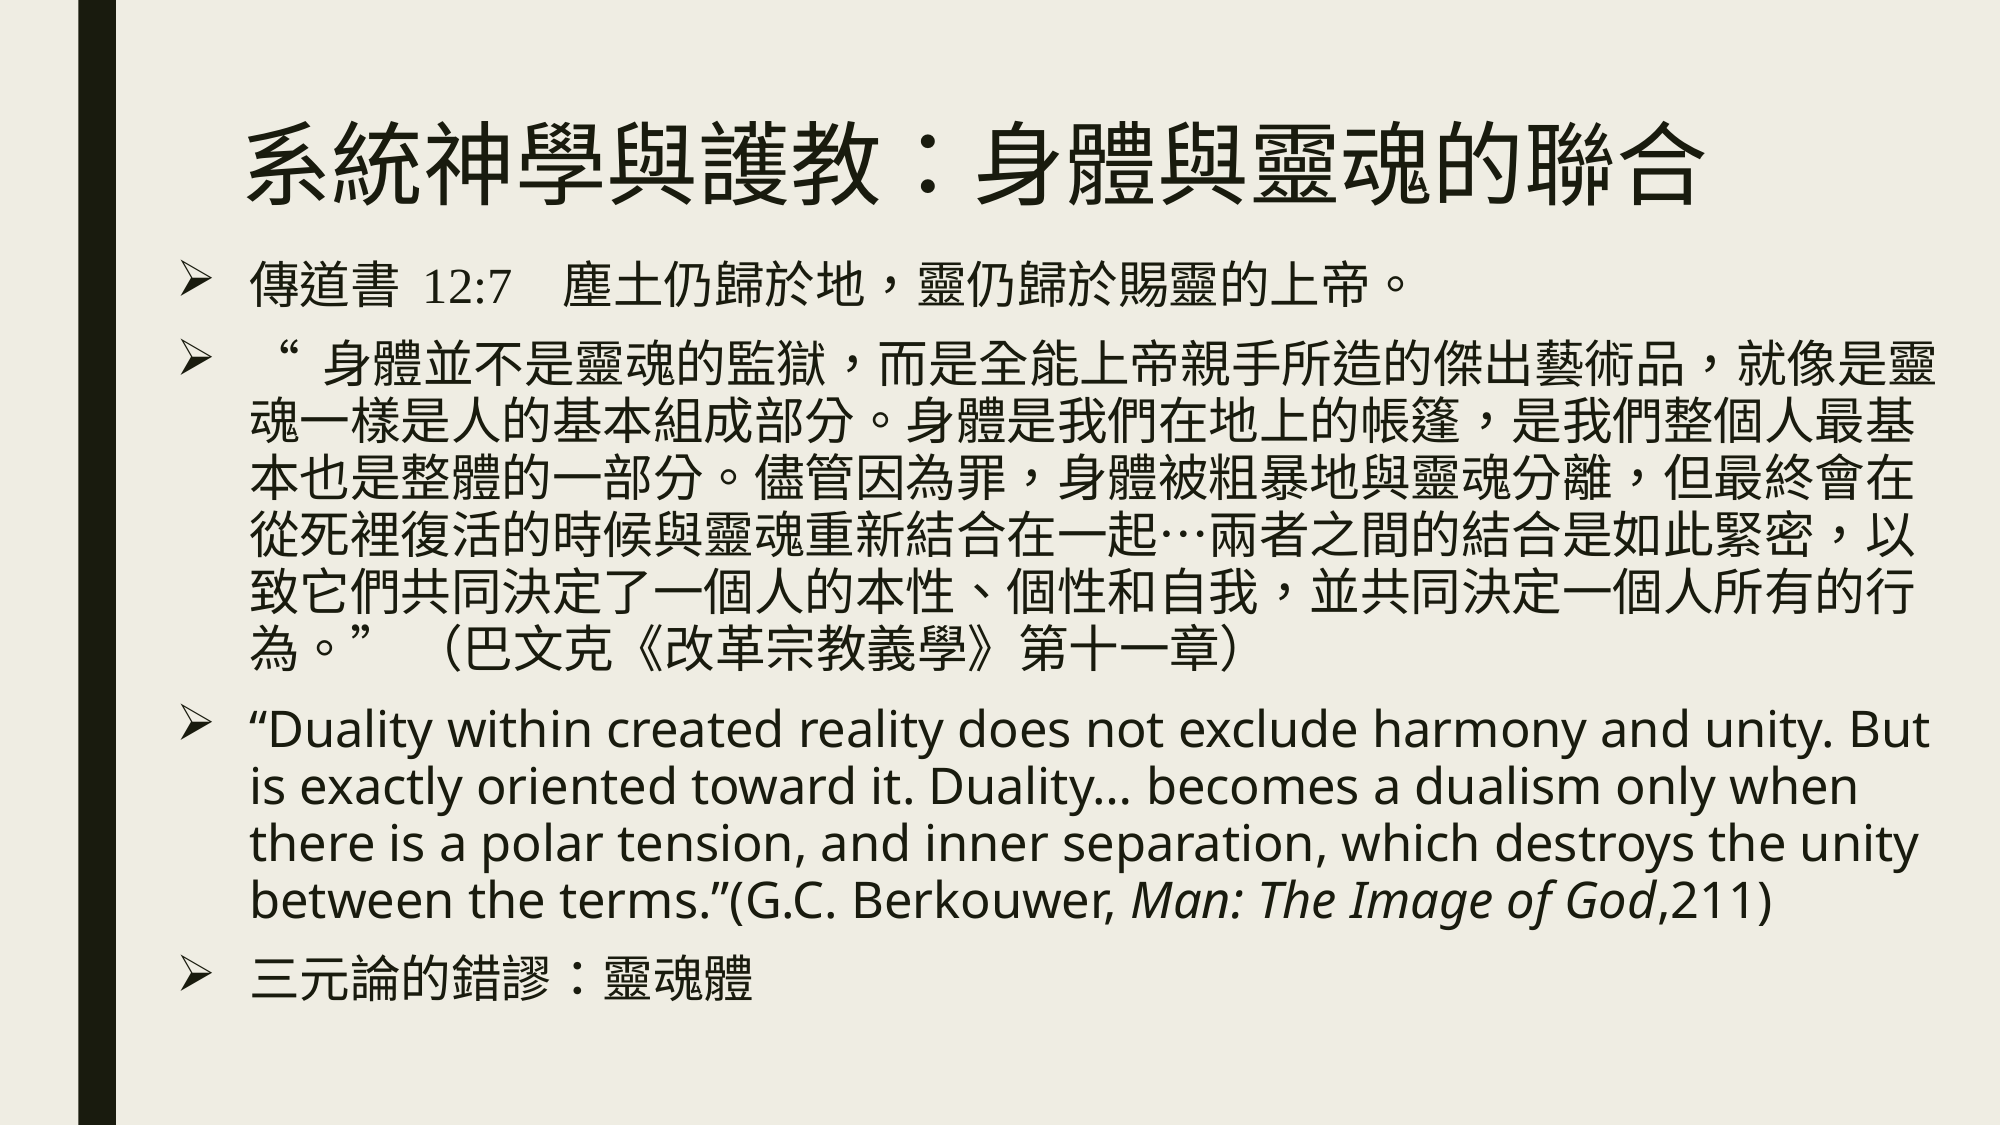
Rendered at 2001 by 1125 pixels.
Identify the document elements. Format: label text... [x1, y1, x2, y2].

list 傳道書 12:7 塵土仍歸於地，靈仍歸於賜靈的上帝。 “ 身體並不是靈魂的監獄，而是全能上帝親手所造的傑出藝術品，就像是靈魂一樣是人的基本組成部分。身體是我們在地上的帳篷，是我們整個人最基本也是整體的一部分。儘管因為罪，身體被粗暴地與靈魂分離，但最終會在從死裡復活的時候與靈魂重新結合在一起…兩者之間的結合是如此緊密，以致它們共同決定了一個人的本性、個性和自我，並共同決定一個人所有的行為。” （巴文克《改革宗教義學》第十一章） “Duality within created reality does not exclude harmony and unity. But is exactly oriented toward it. Duality… becomes a dualism only when there is a polar tension, and inner separation, which destroys the unity between the terms.”(G.C. Berkouwer, Man: The Image of God,211) 三元論的錯謬：靈魂體 [161, 249, 1962, 1066]
title 系統神學與護教：身體與靈魂的聯合 [225, 112, 1800, 249]
